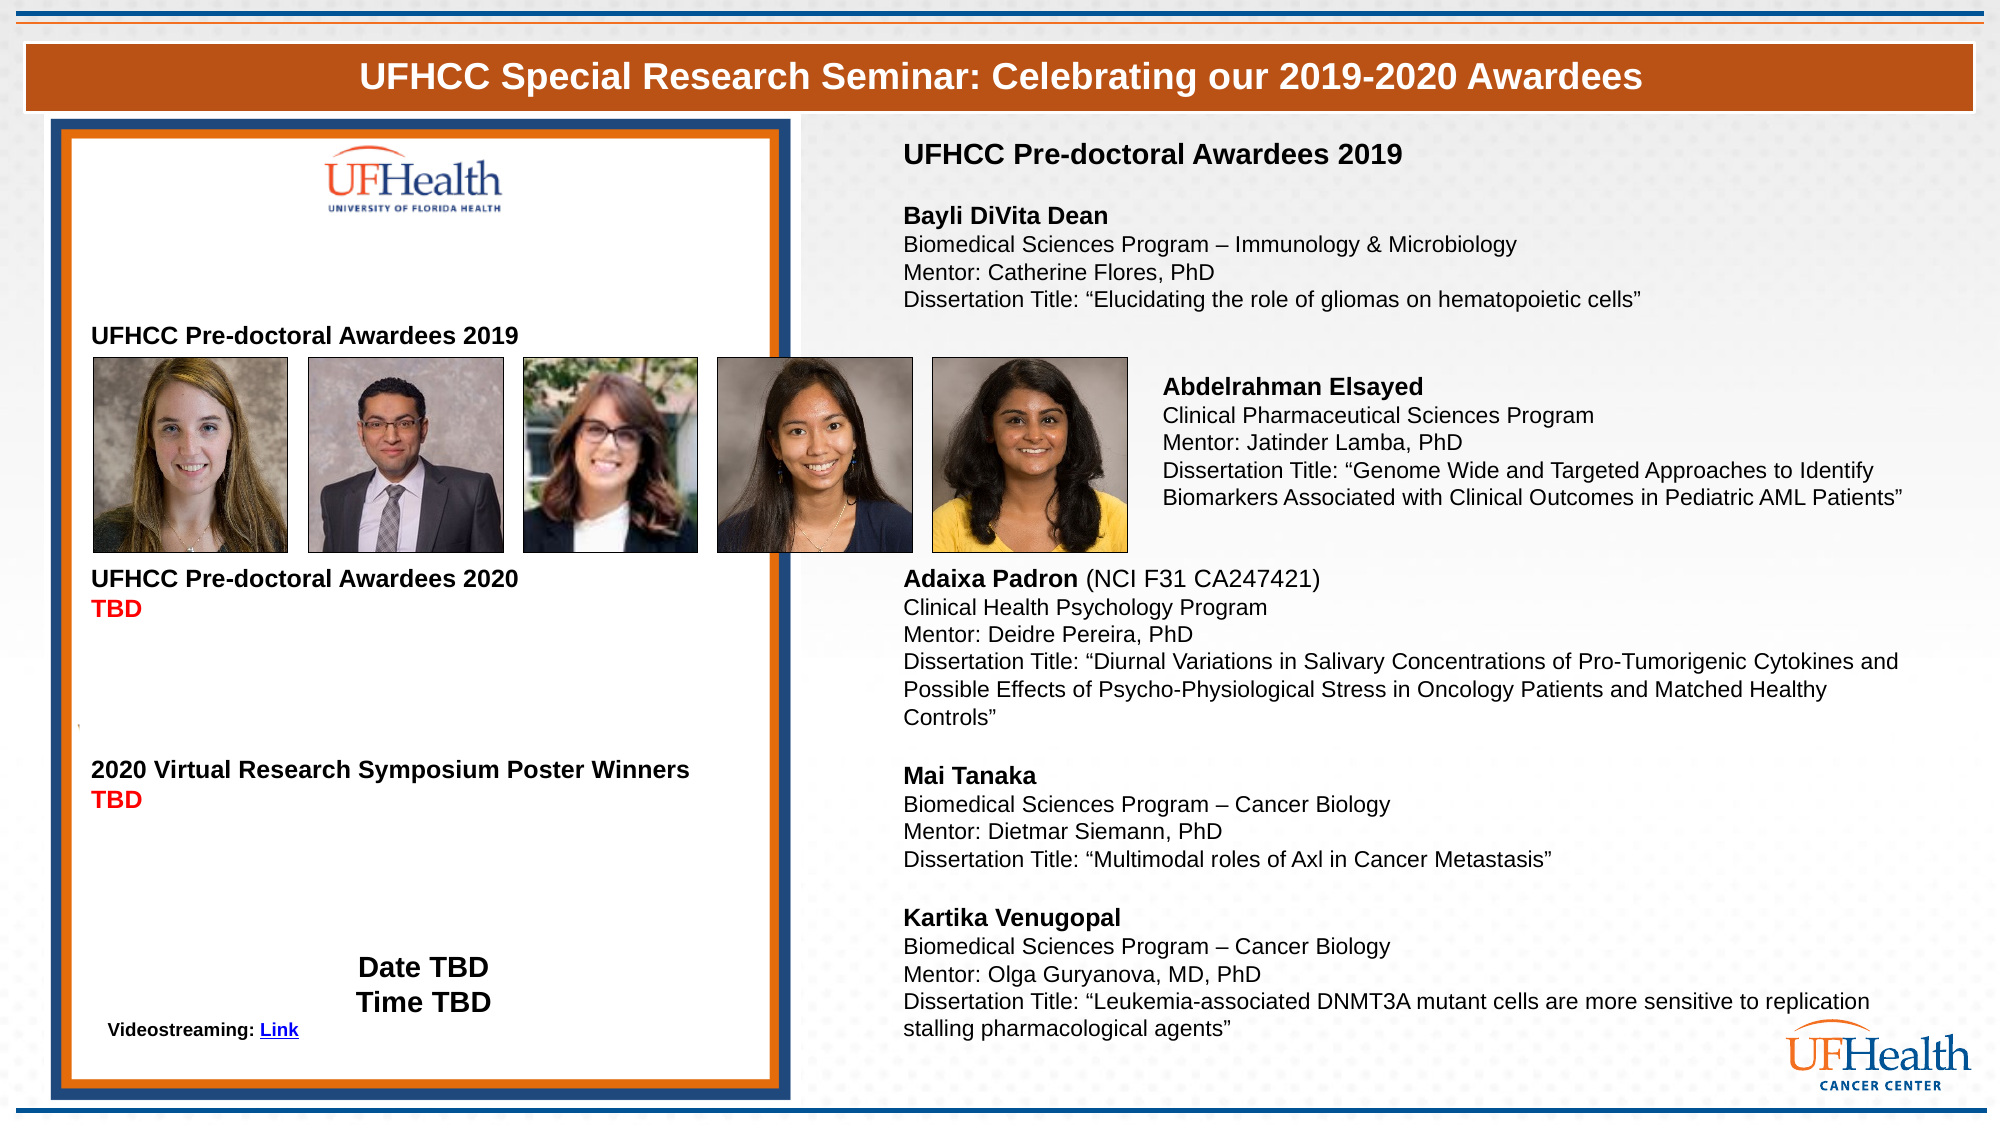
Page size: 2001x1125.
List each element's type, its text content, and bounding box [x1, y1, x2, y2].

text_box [76, 127, 1938, 1055]
text_box UFHCC Special Research Seminar: Celebrating our 2019-2020 Awardees [24, 42, 1975, 113]
picture [0, 0, 2000, 1125]
